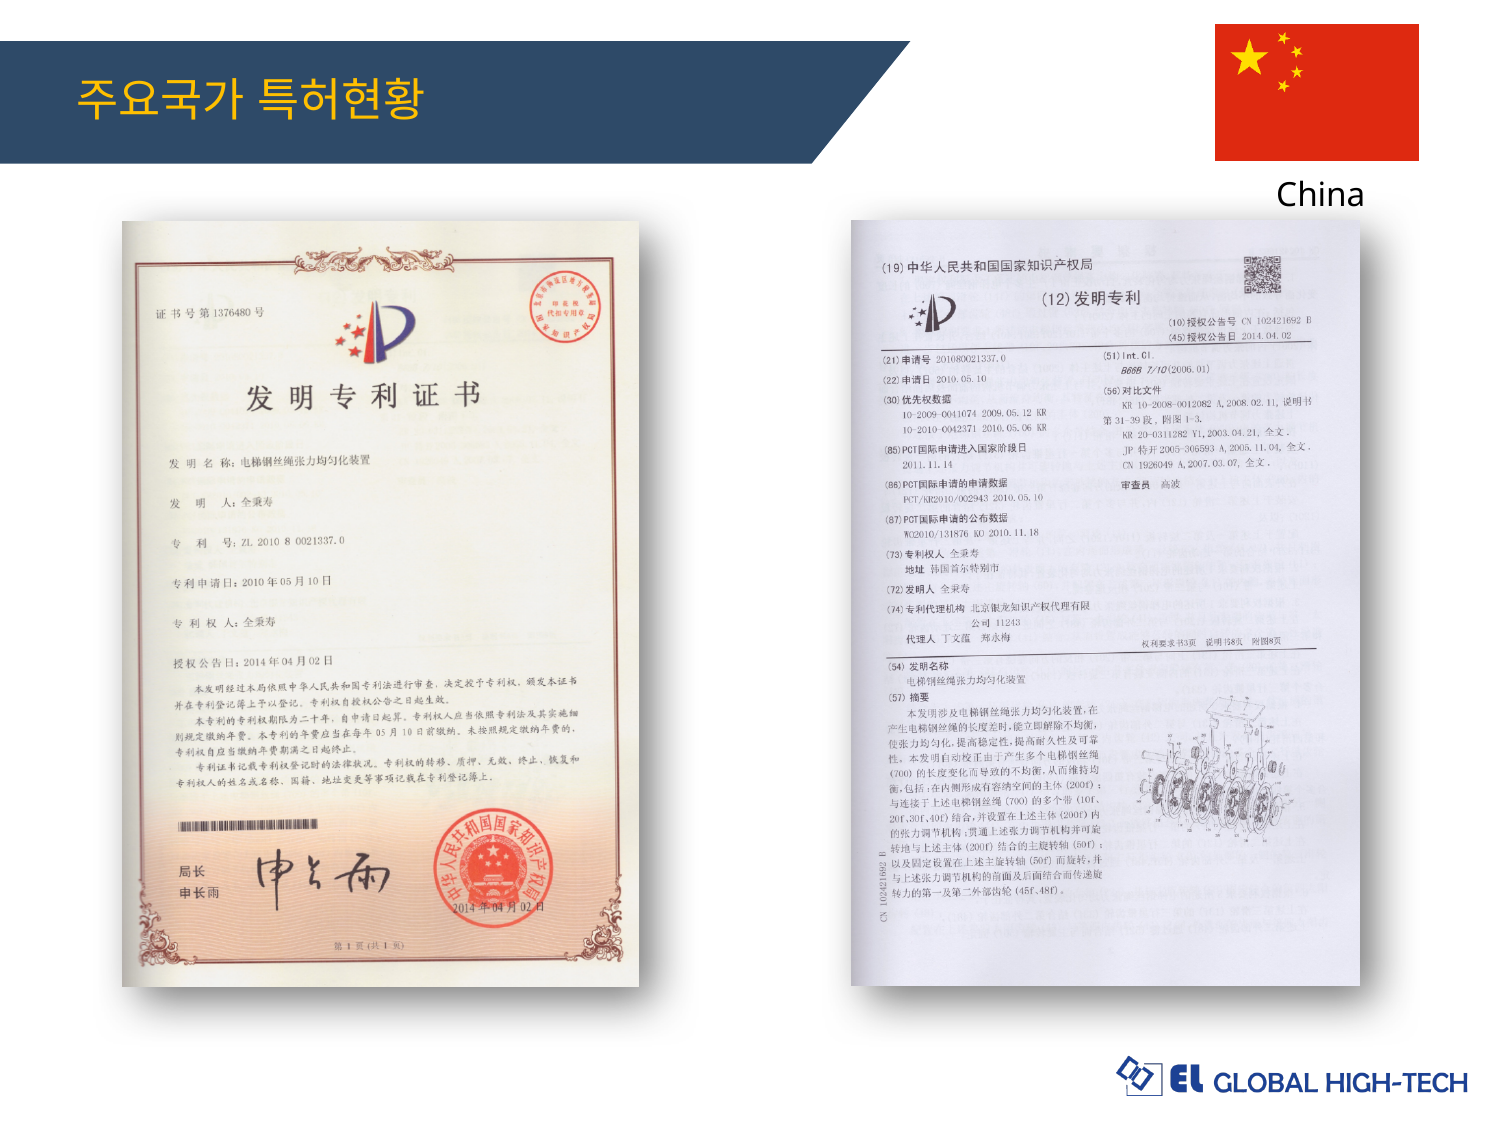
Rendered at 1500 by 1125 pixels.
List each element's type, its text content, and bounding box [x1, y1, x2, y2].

picture [122, 221, 639, 987]
picture [851, 220, 1360, 987]
picture [1215, 24, 1419, 161]
title 주요국가 특허현황 [0, 70, 855, 134]
picture [1105, 1042, 1482, 1107]
text_box China [1261, 165, 1381, 221]
